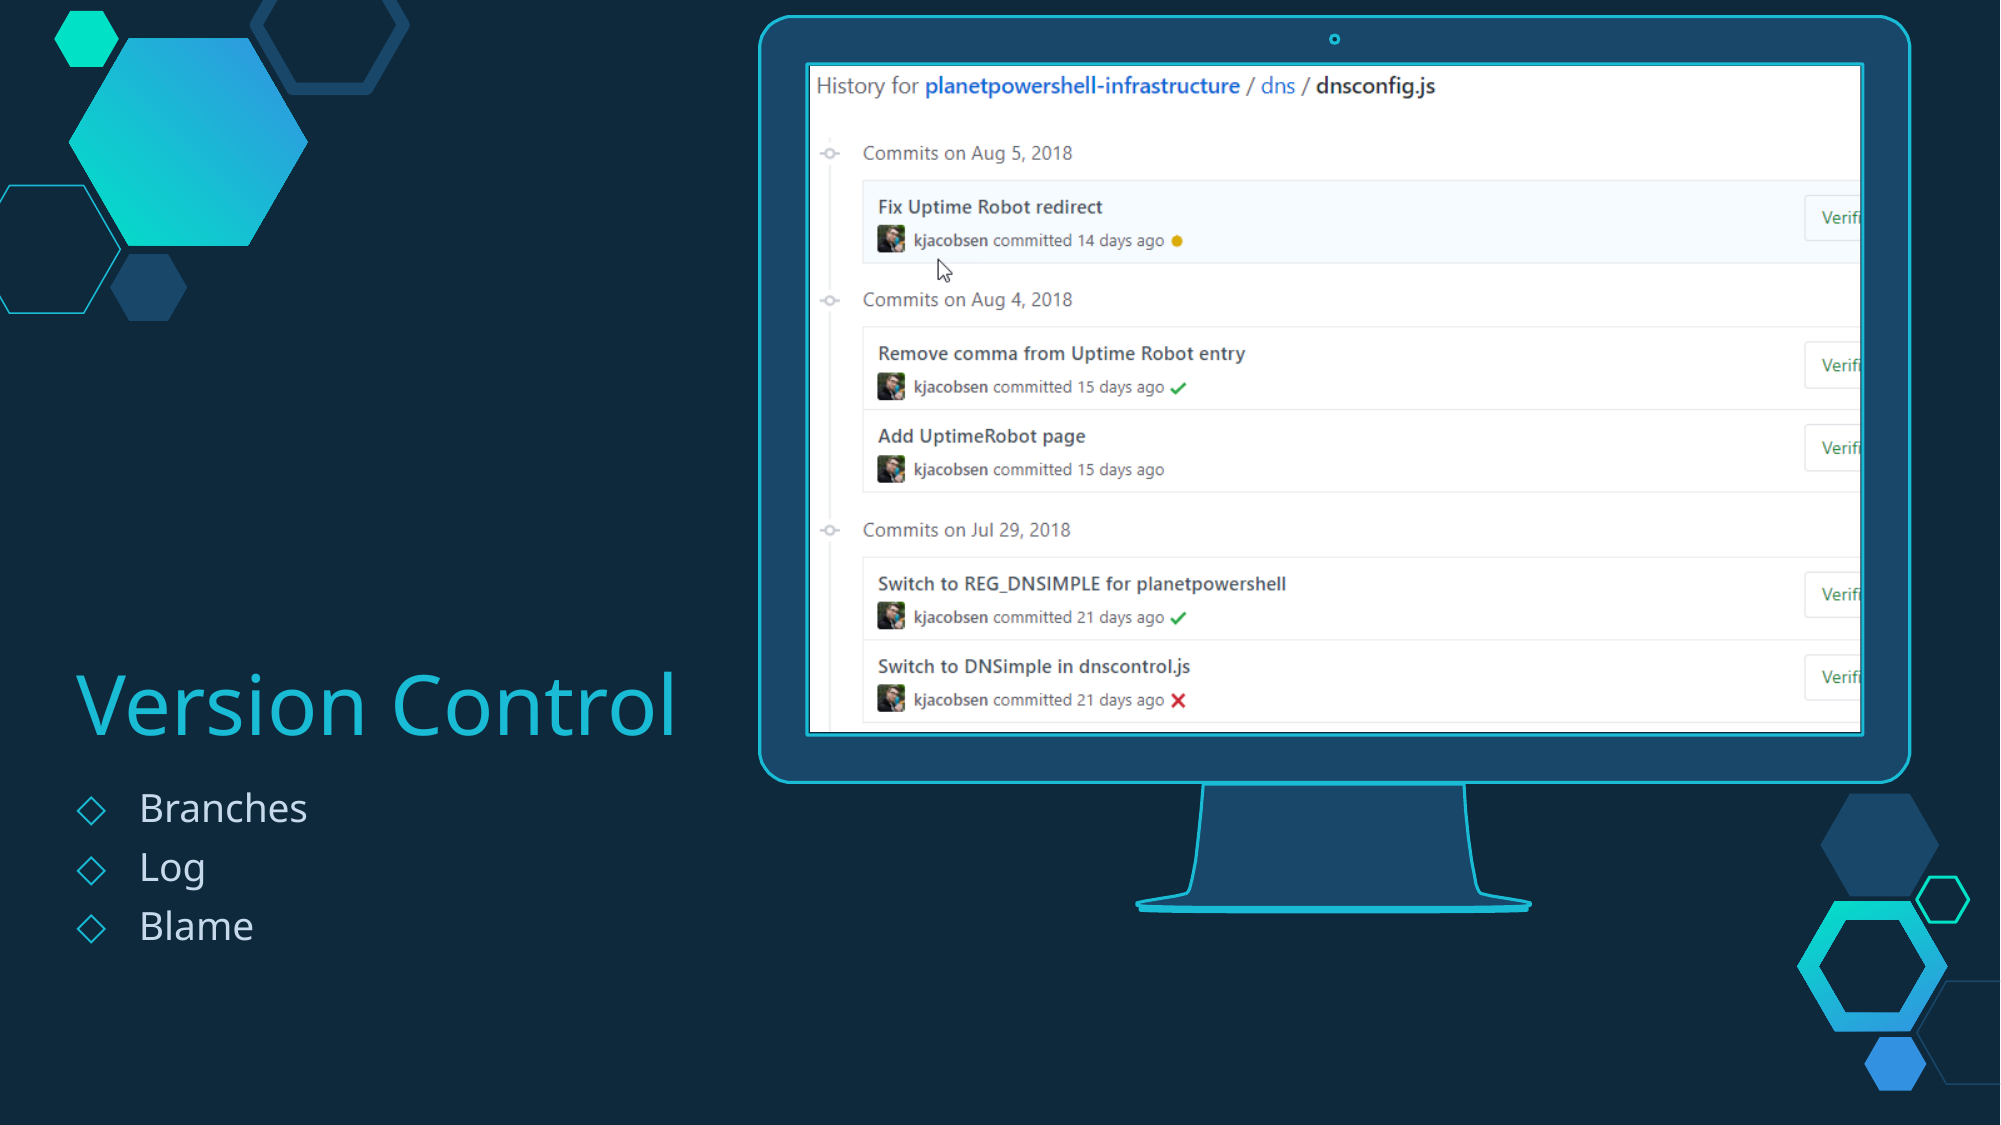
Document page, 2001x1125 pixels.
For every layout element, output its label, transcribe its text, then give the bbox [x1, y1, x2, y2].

text_box [759, 16, 1910, 783]
title Version Control [56, 645, 760, 760]
list Branches Log Blame [56, 763, 878, 1031]
text_box [1136, 784, 1531, 912]
picture [809, 65, 1861, 732]
